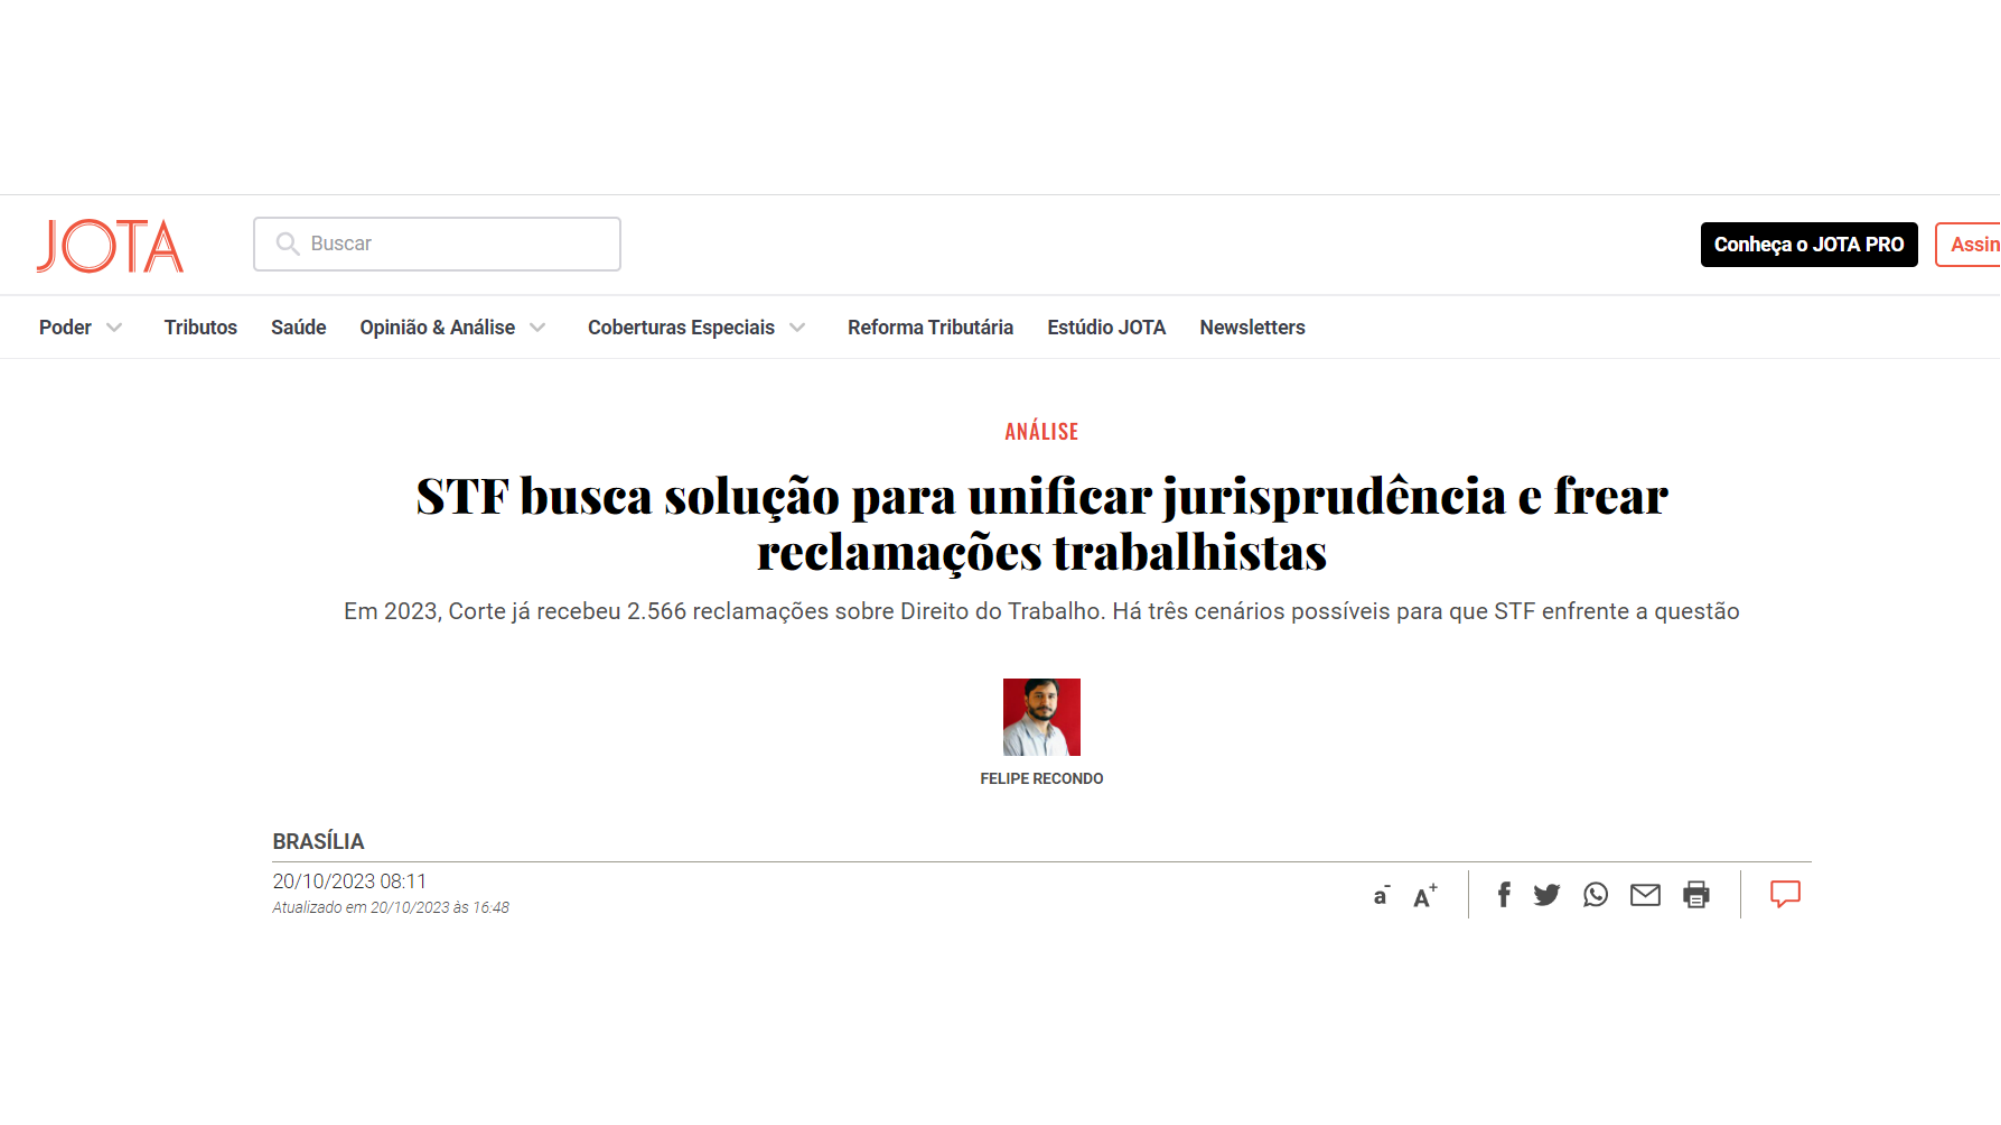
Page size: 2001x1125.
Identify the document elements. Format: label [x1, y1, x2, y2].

picture [0, 192, 2000, 932]
